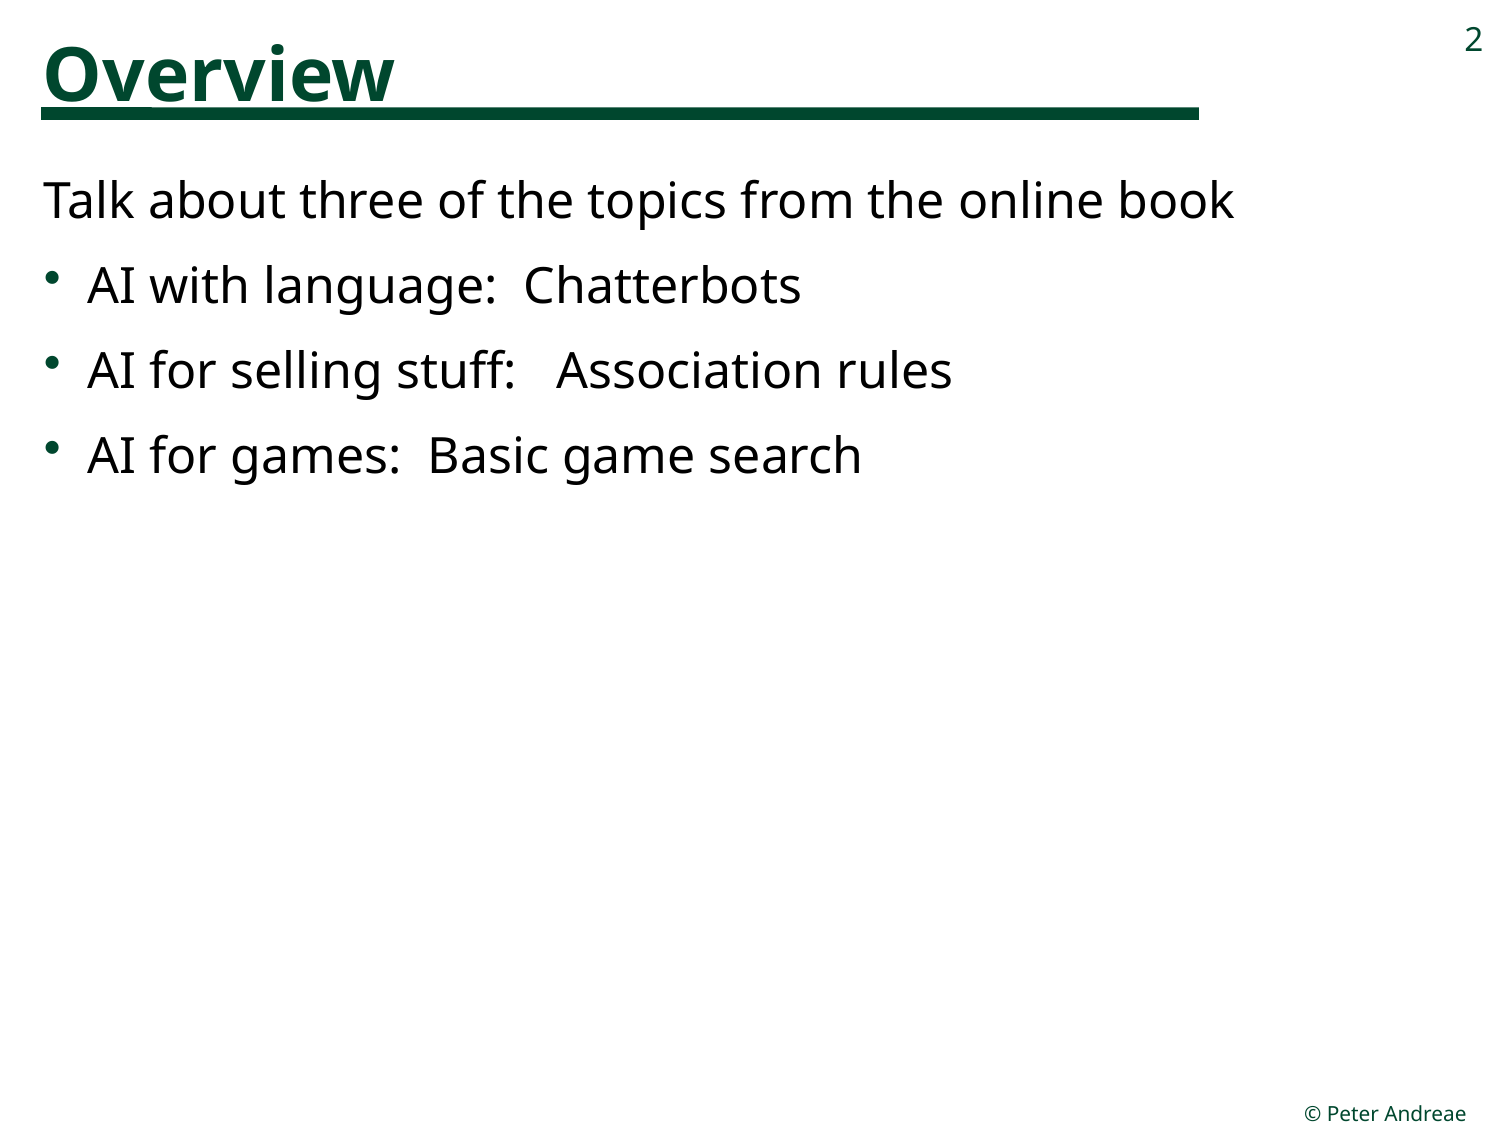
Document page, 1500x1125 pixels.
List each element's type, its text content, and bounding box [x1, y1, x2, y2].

list Talk about three of the topics from the online book AI with language: Chatterbots AI for selling stuff: Association rules AI for games: Basic game search [28, 160, 1469, 1122]
title Overview [27, 3, 1353, 141]
slide_number 2 [1121, 2, 1499, 79]
